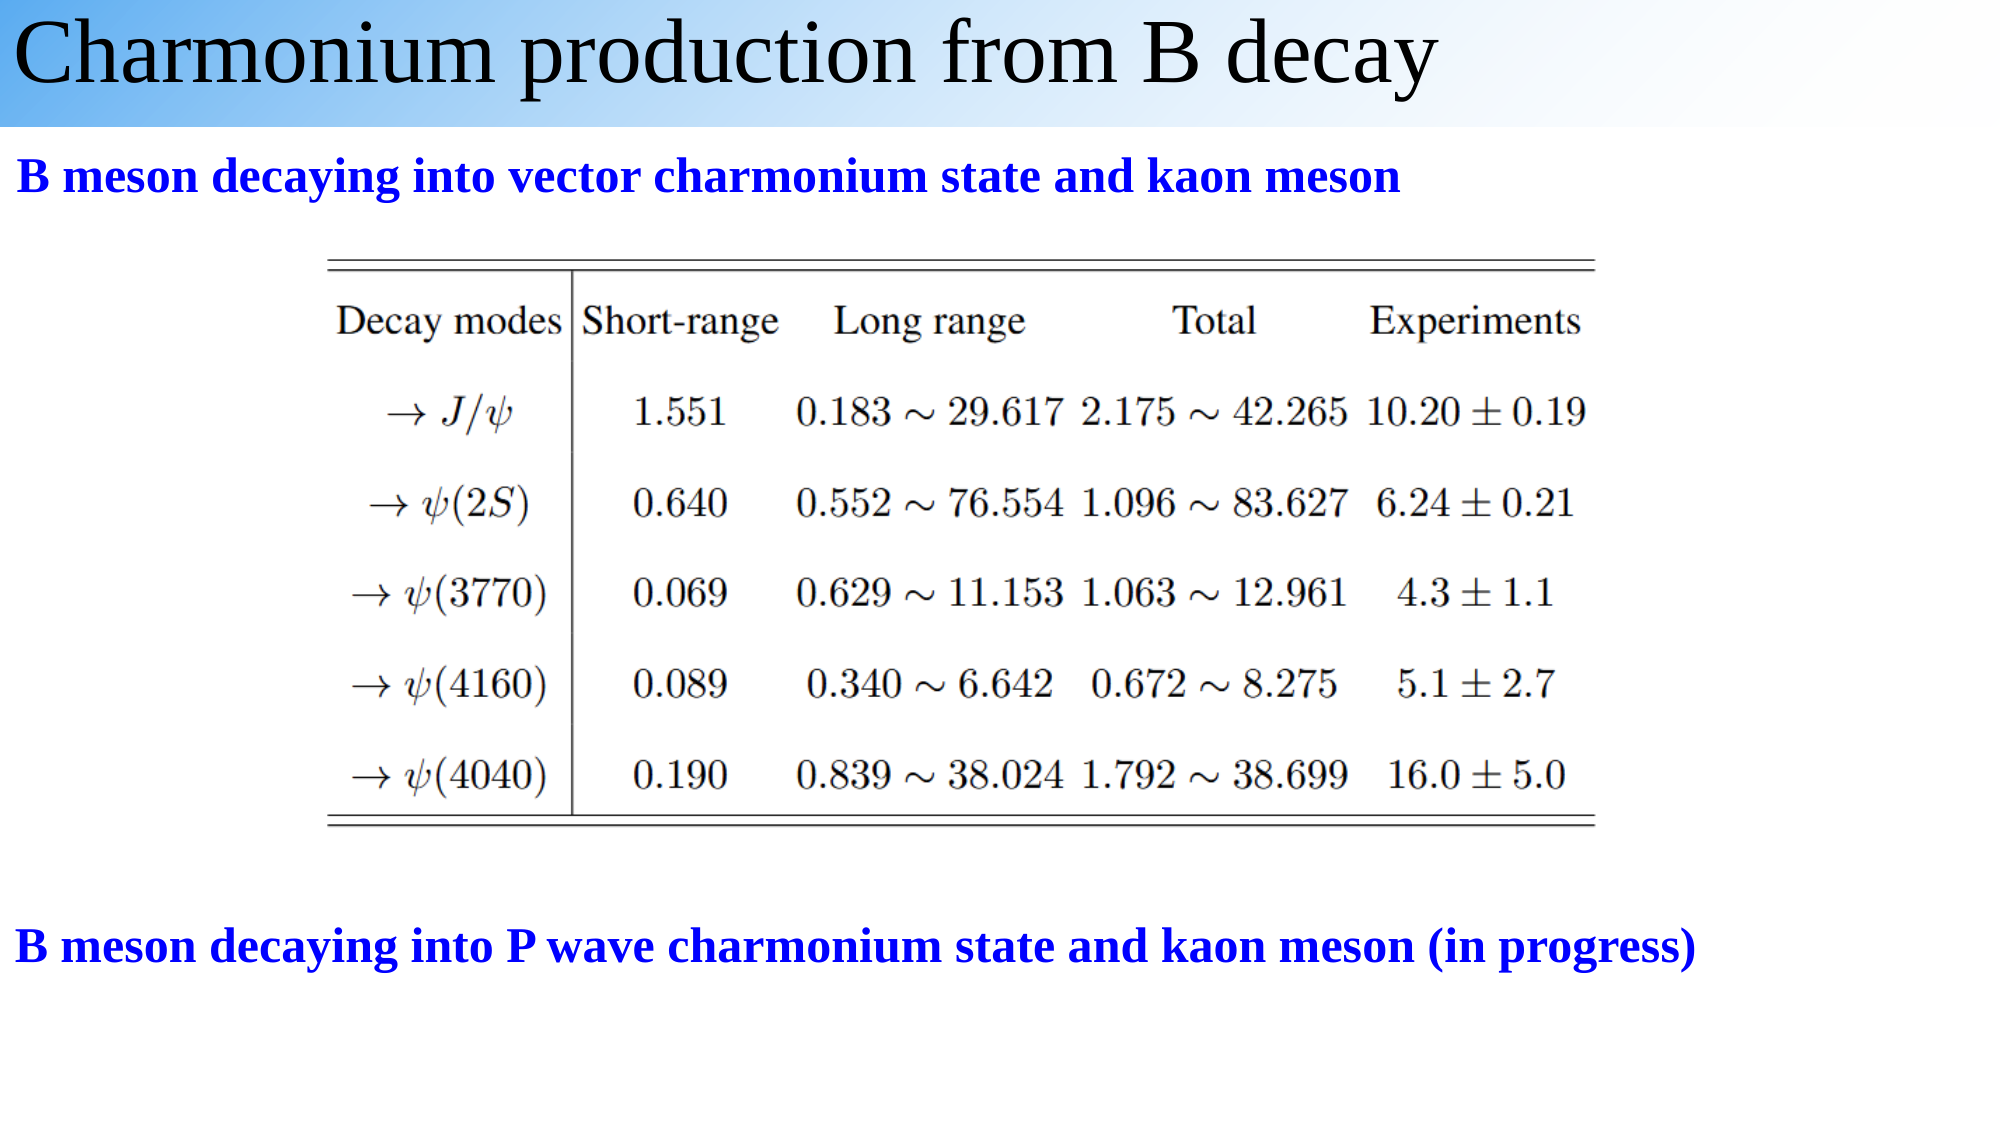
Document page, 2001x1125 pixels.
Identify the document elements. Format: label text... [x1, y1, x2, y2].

text_box B meson decaying into P wave charmonium state and kaon meson (in progress) [0, 905, 1897, 980]
picture [298, 254, 1621, 847]
text_box Charmonium production from B decay [0, 0, 2000, 127]
text_box B meson decaying into vector charmonium state and kaon meson [1, 135, 1899, 210]
